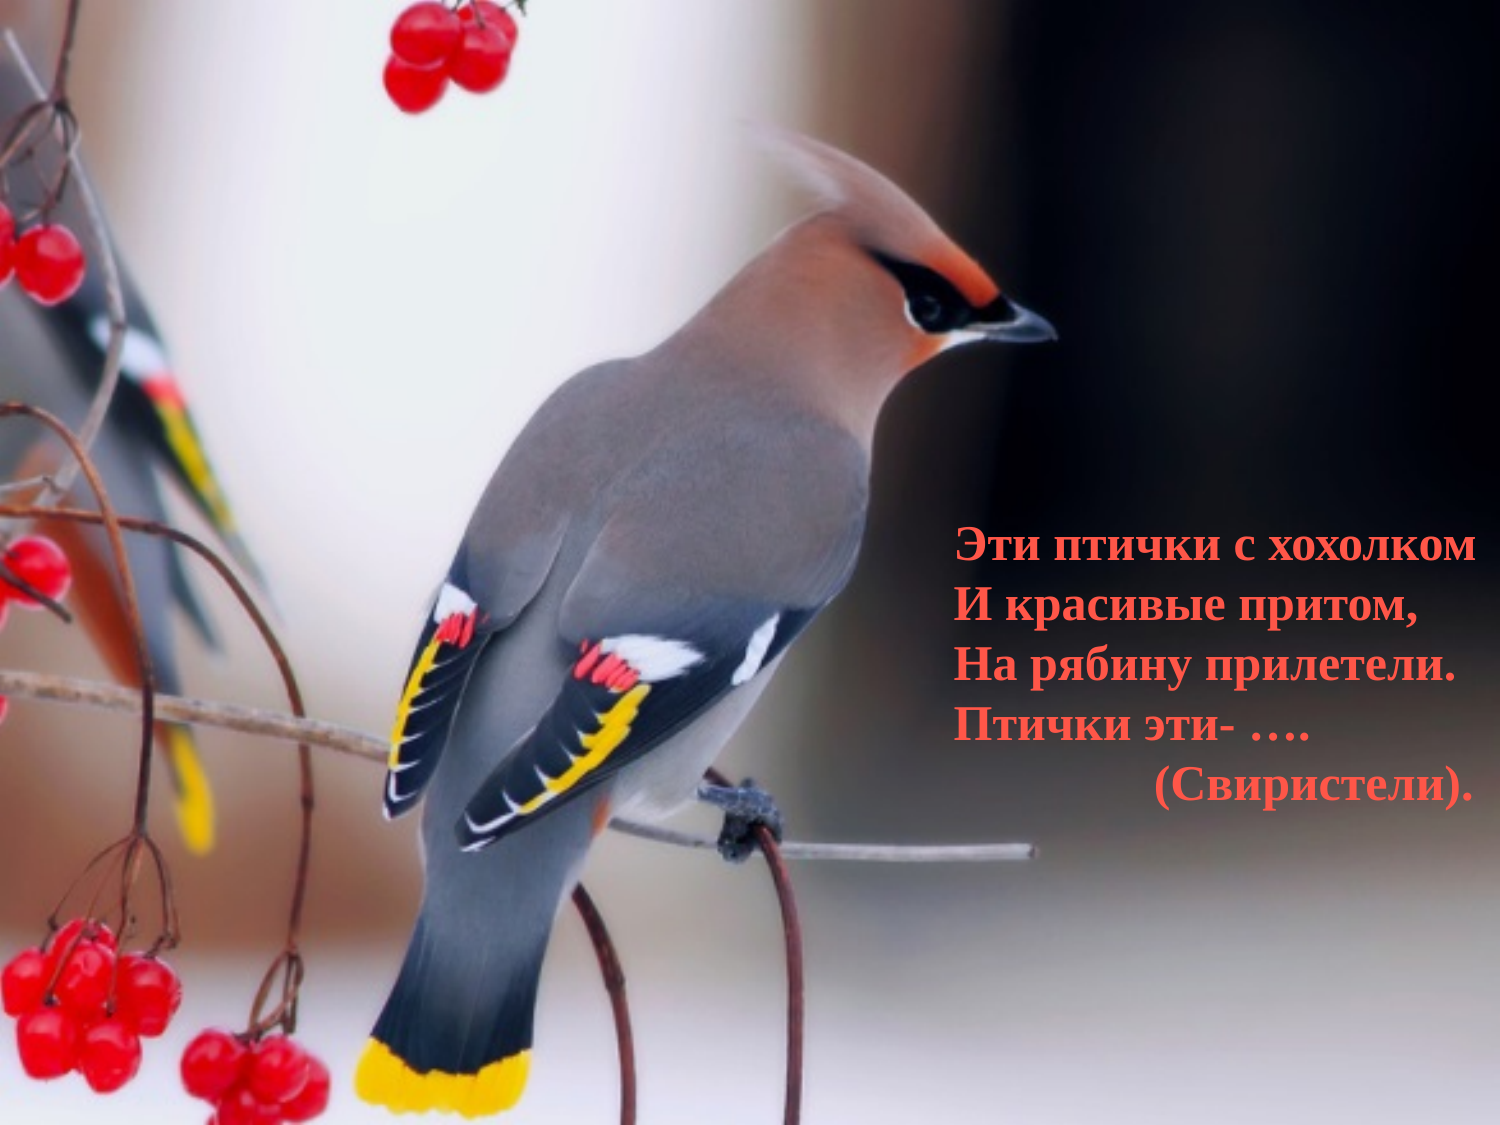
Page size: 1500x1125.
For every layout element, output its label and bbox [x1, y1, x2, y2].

list [0, 0, 1500, 1125]
